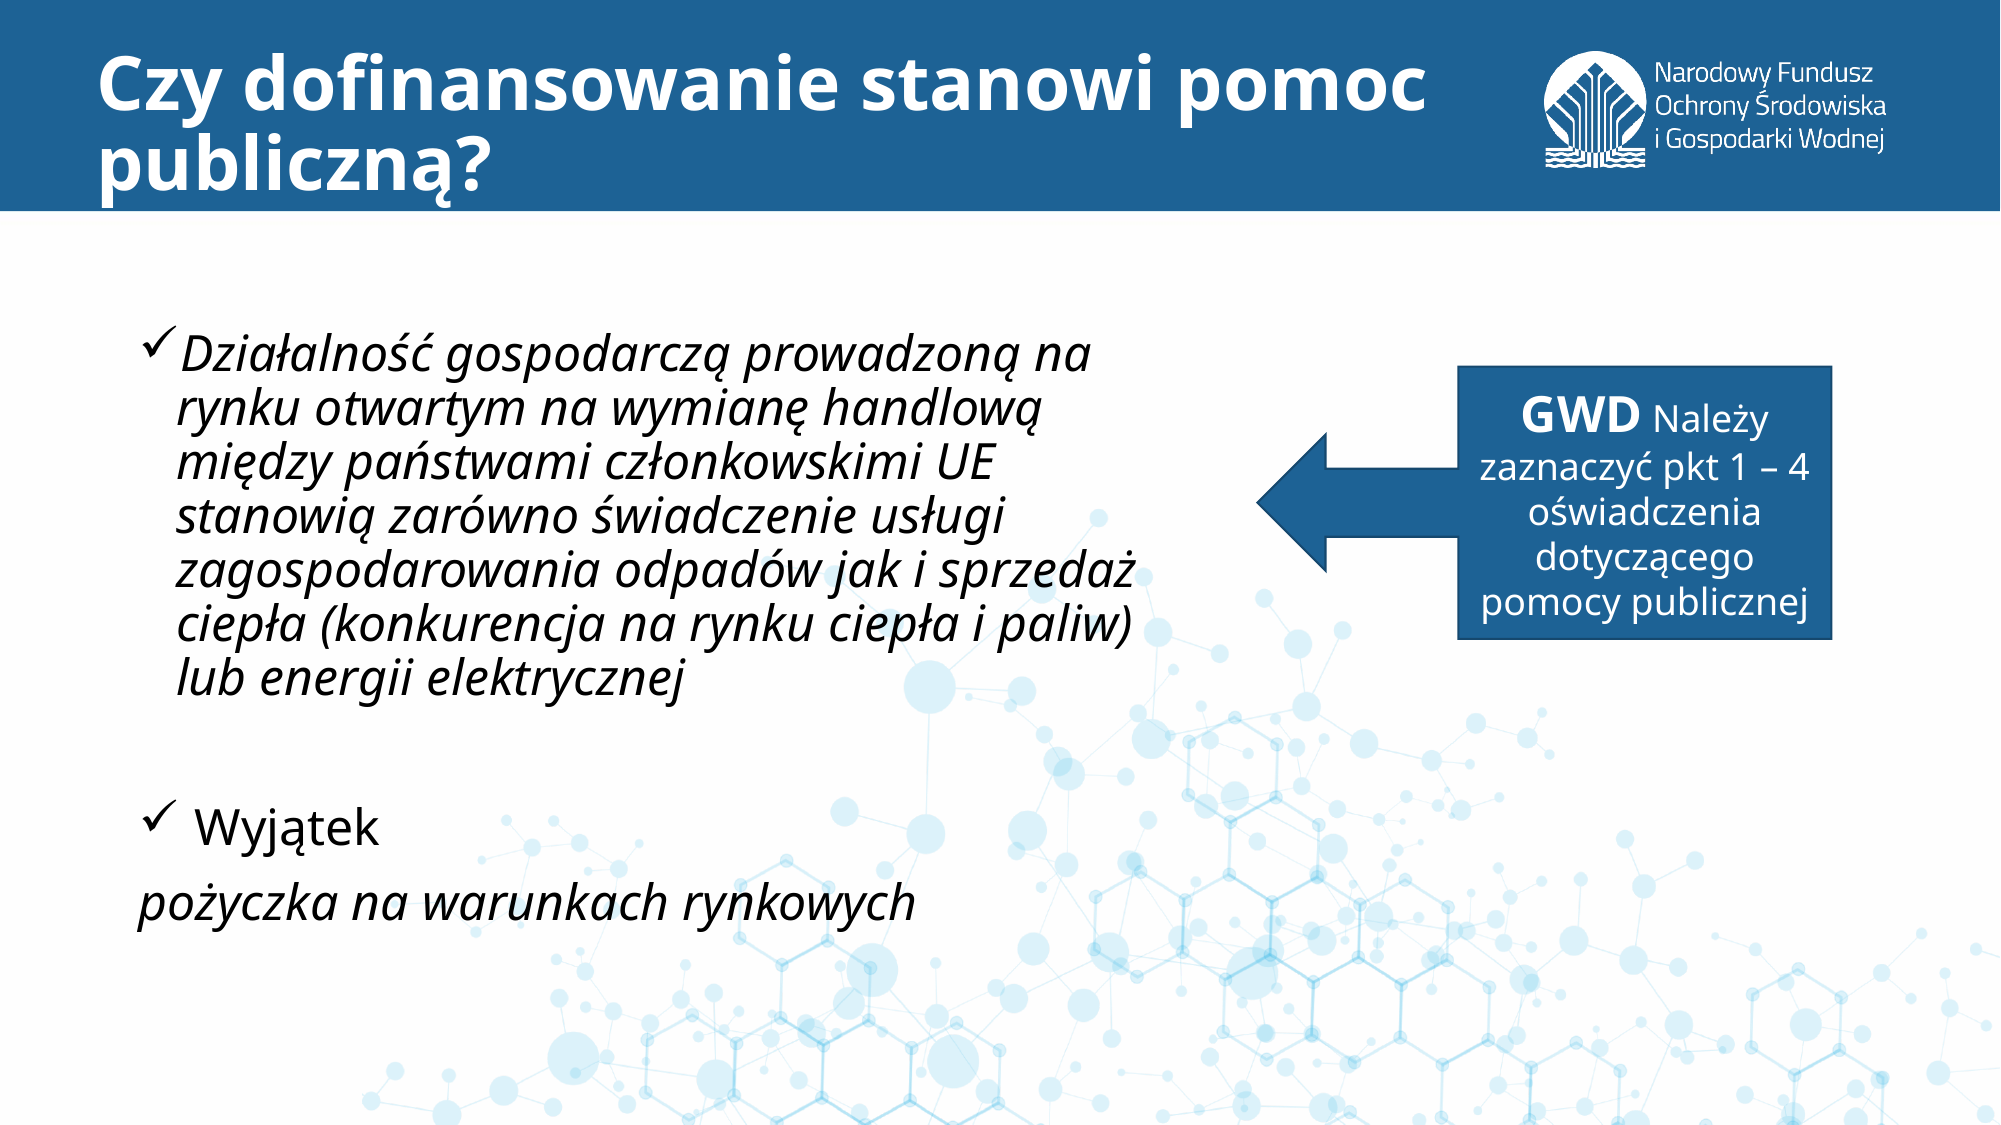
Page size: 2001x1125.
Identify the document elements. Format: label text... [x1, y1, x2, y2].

list Czy dofinansowanie stanowi pomoc publiczną? [81, 37, 1491, 179]
text_box [0, 0, 2000, 212]
text_box GWD Należy zaznaczyć pkt 1 – 4 oświadczenia dotyczącego pomocy publicznej [1457, 365, 1833, 443]
picture [0, 0, 2001, 1125]
picture [1544, 51, 1886, 168]
list Działalność gospodarczą prowadzoną na rynku otwartym na wymianę handlową między państwami członkowskimi UE stanowią zarówno świadczenie usługi zagospodarowania odpadów jak i sprzedaż ciepła (konkurencja na rynku ciepła i paliw) lub energii elektrycznej Wyjątek pożyczka na warunkach rynkowych [123, 321, 1223, 957]
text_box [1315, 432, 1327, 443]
